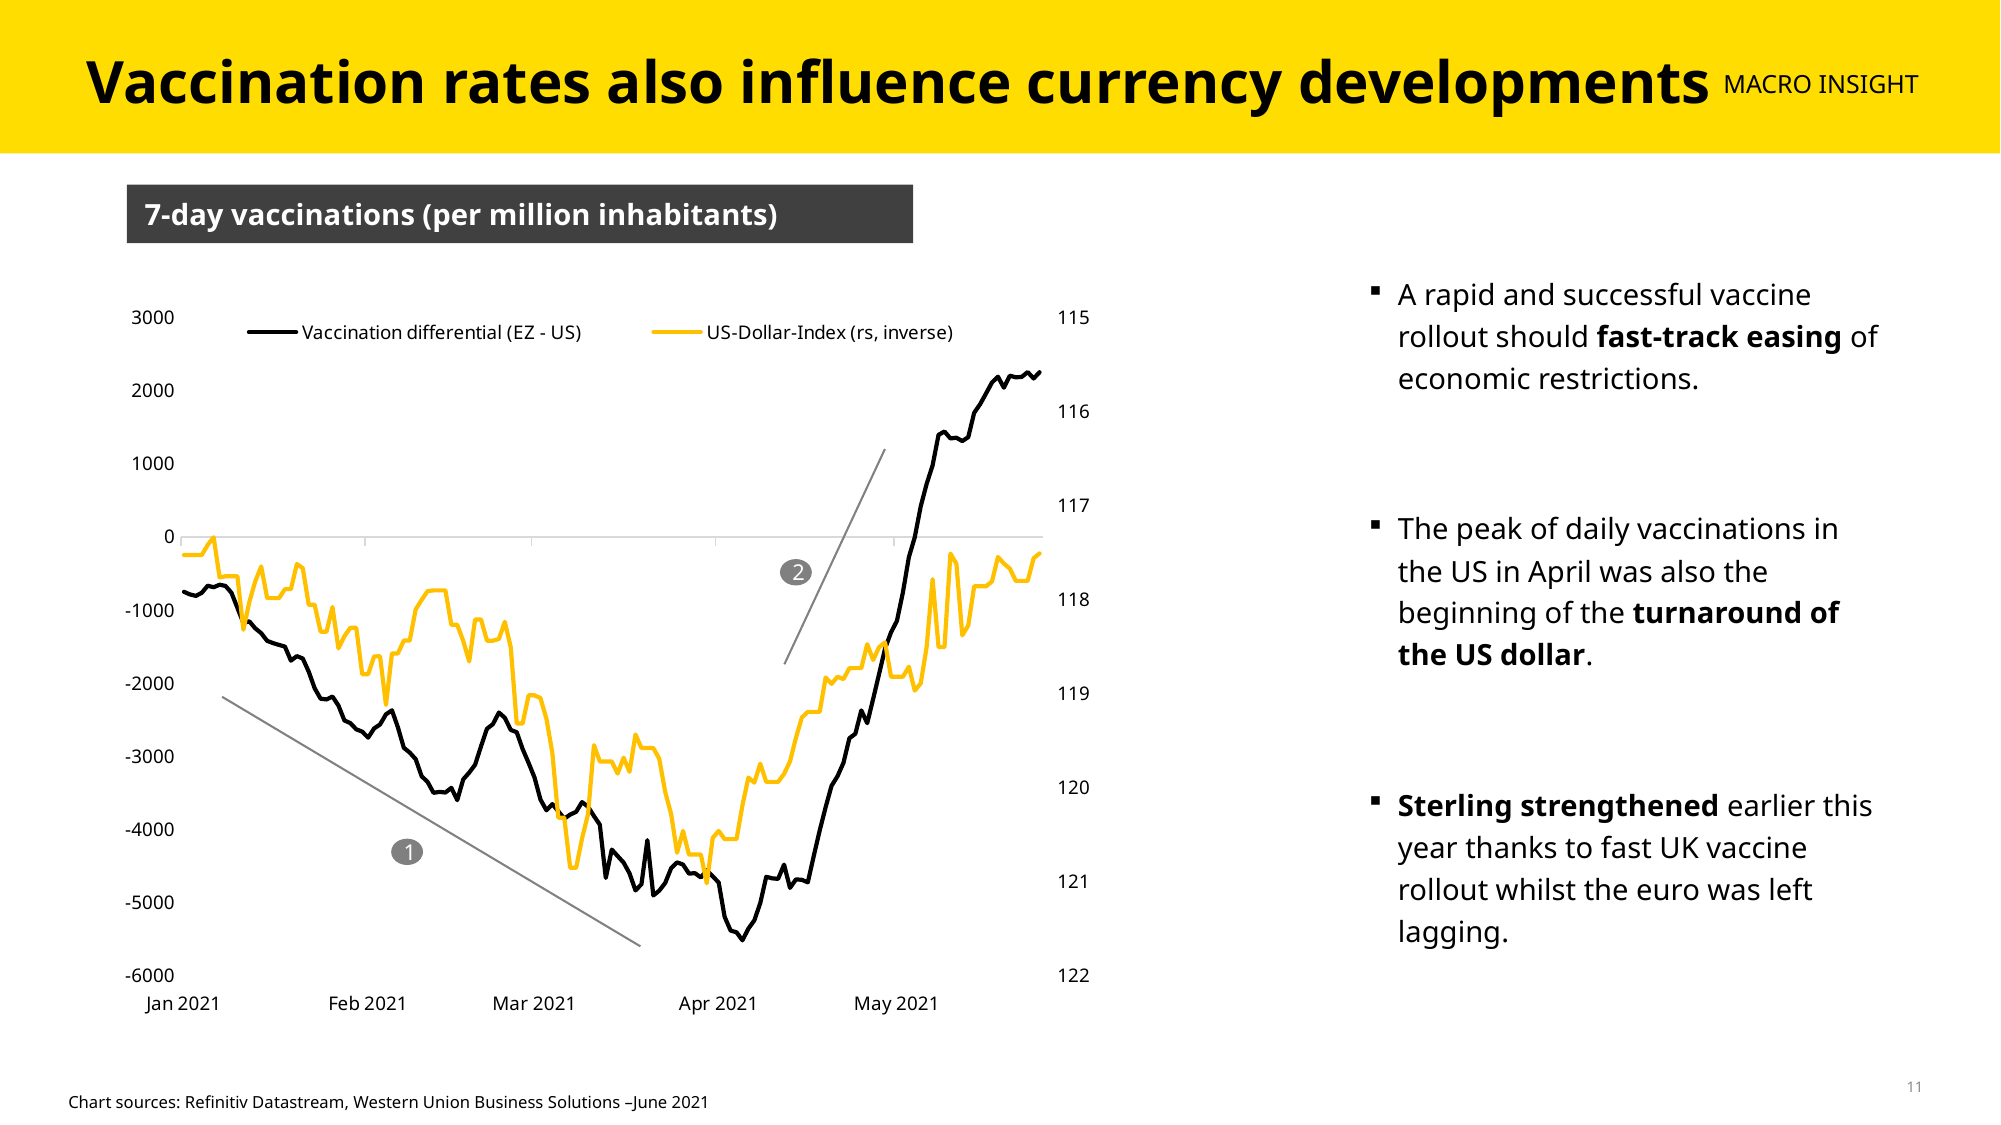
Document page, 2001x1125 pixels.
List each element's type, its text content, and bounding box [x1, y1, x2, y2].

text_box 7-day vaccinations (per million inhabitants) [126, 184, 914, 244]
text_box Chart sources: Refinitiv Datastream, Western Union Business Solutions –June 2021 [53, 1084, 1022, 1120]
text_box A rapid and successful vaccine rollout should fast-track easing of economic restrictions. The peak of daily vaccinations in the US in April was also the beginning of the turnaround of the US dollar. Sterling strengthened earlier this year thanks to fast UK vaccine rollout whilst the euro was left lagging. [1368, 269, 1880, 1024]
slide_number 11 [1862, 1080, 1924, 1098]
title Vaccination rates also influence currency developments [86, 53, 1924, 118]
text_box MACRO INSIGHT [1723, 72, 1950, 100]
chart [85, 269, 1108, 1021]
